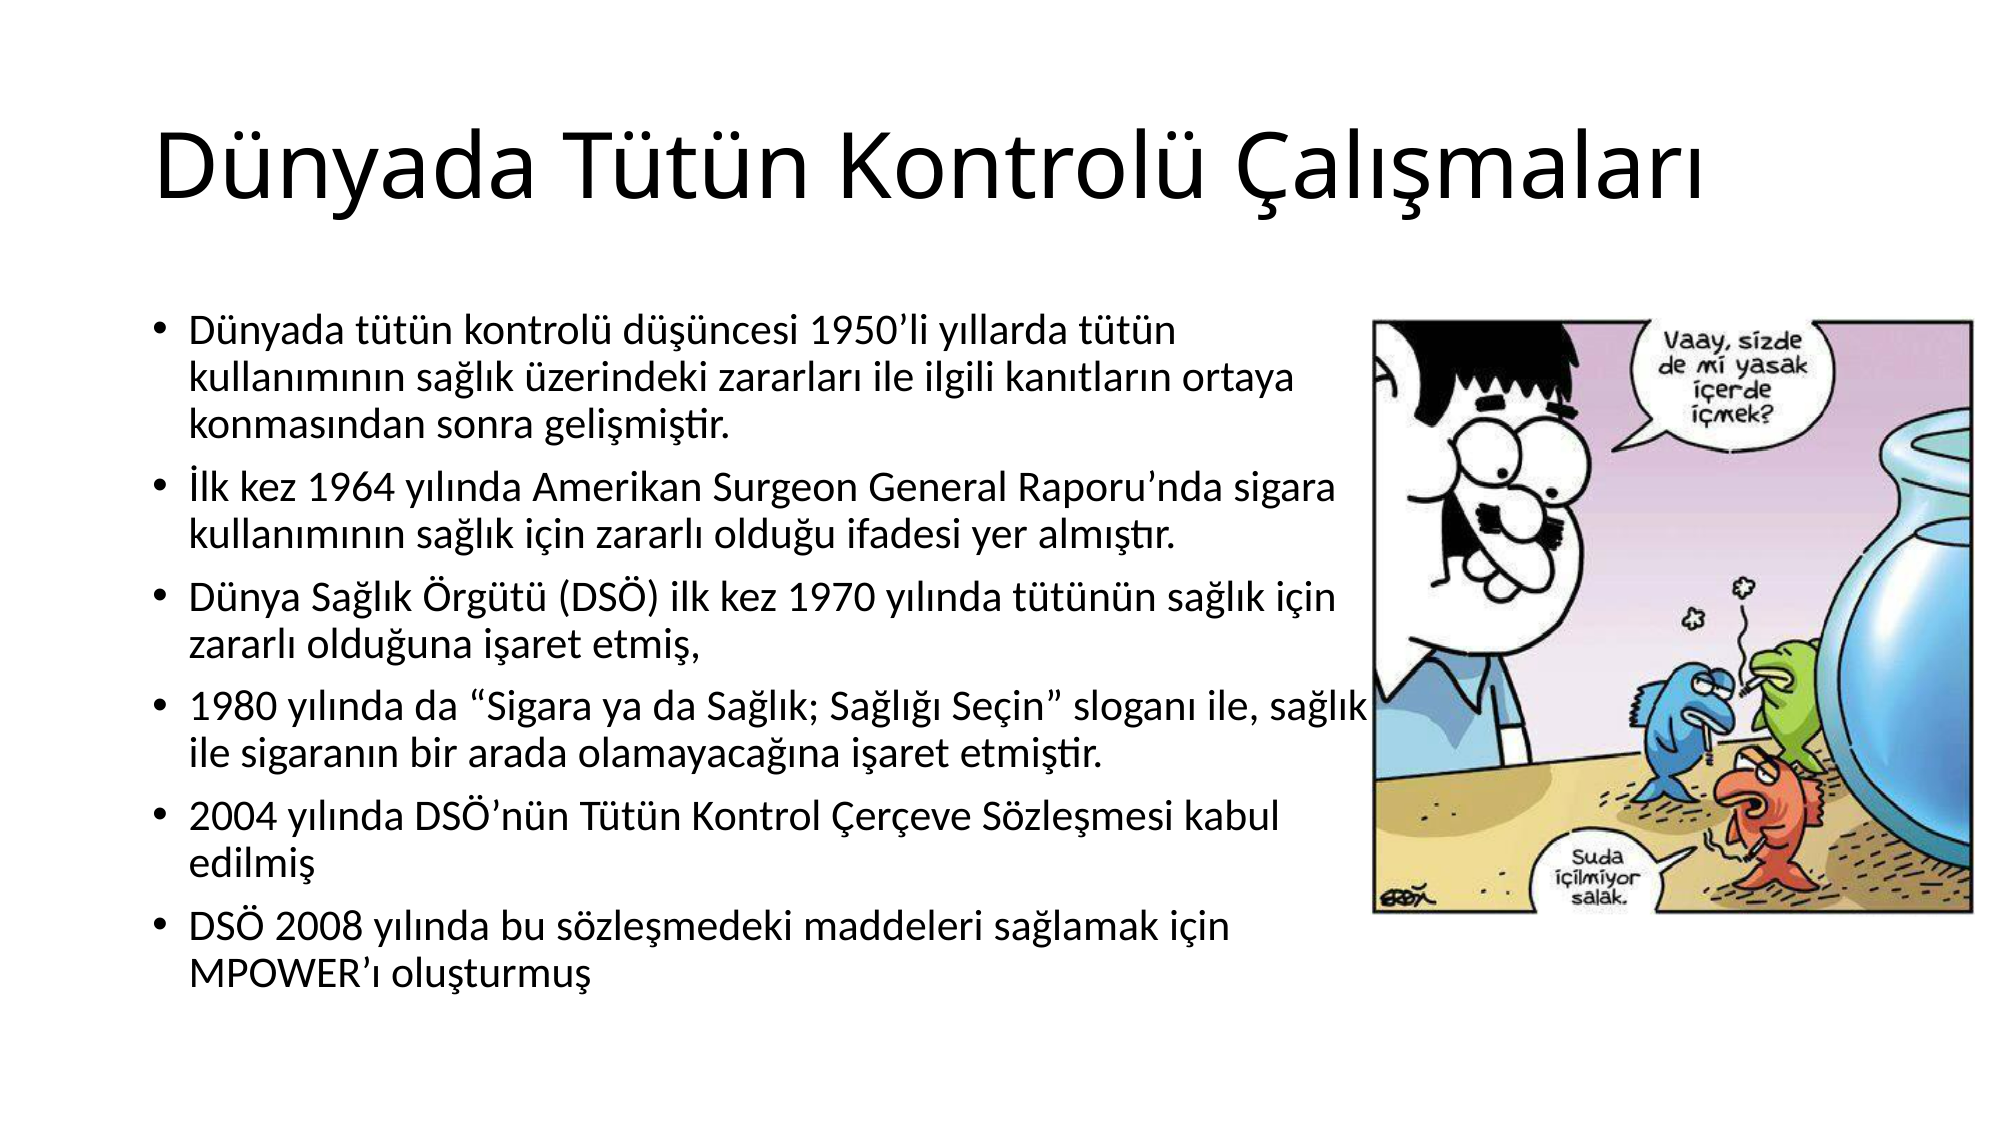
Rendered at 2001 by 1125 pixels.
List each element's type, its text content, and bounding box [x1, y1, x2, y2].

list Dünyada tütün kontrolü düşüncesi 1950’li yıllarda tütün kullanımının sağlık üzerindeki zararları ile ilgili kanıtların ortaya konmasından sonra gelişmiştir. İlk kez 1964 yılında Amerikan Surgeon General Raporu’nda sigara kullanımının sağlık için zararlı olduğu ifadesi yer almıştır. Dünya Sağlık Örgütü (DSÖ) ilk kez 1970 yılında tütünün sağlık için zararlı olduğuna işaret etmiş, 1980 yılında da “Sigara ya da Sağlık; Sağlığı Seçin” sloganı ile, sağlık ile sigaranın bir arada olamayacağına işaret etmiştir. 2004 yılında DSÖ’nün Tütün Kontrol Çerçeve Sözleşmesi kabul edilmiş DSÖ 2008 yılında bu sözleşmedeki maddeleri sağlamak için MPOWER’ı oluşturmuş [137, 299, 1391, 1014]
title Dünyada Tütün Kontrolü Çalışmaları [137, 59, 1863, 278]
picture [1370, 315, 1975, 917]
